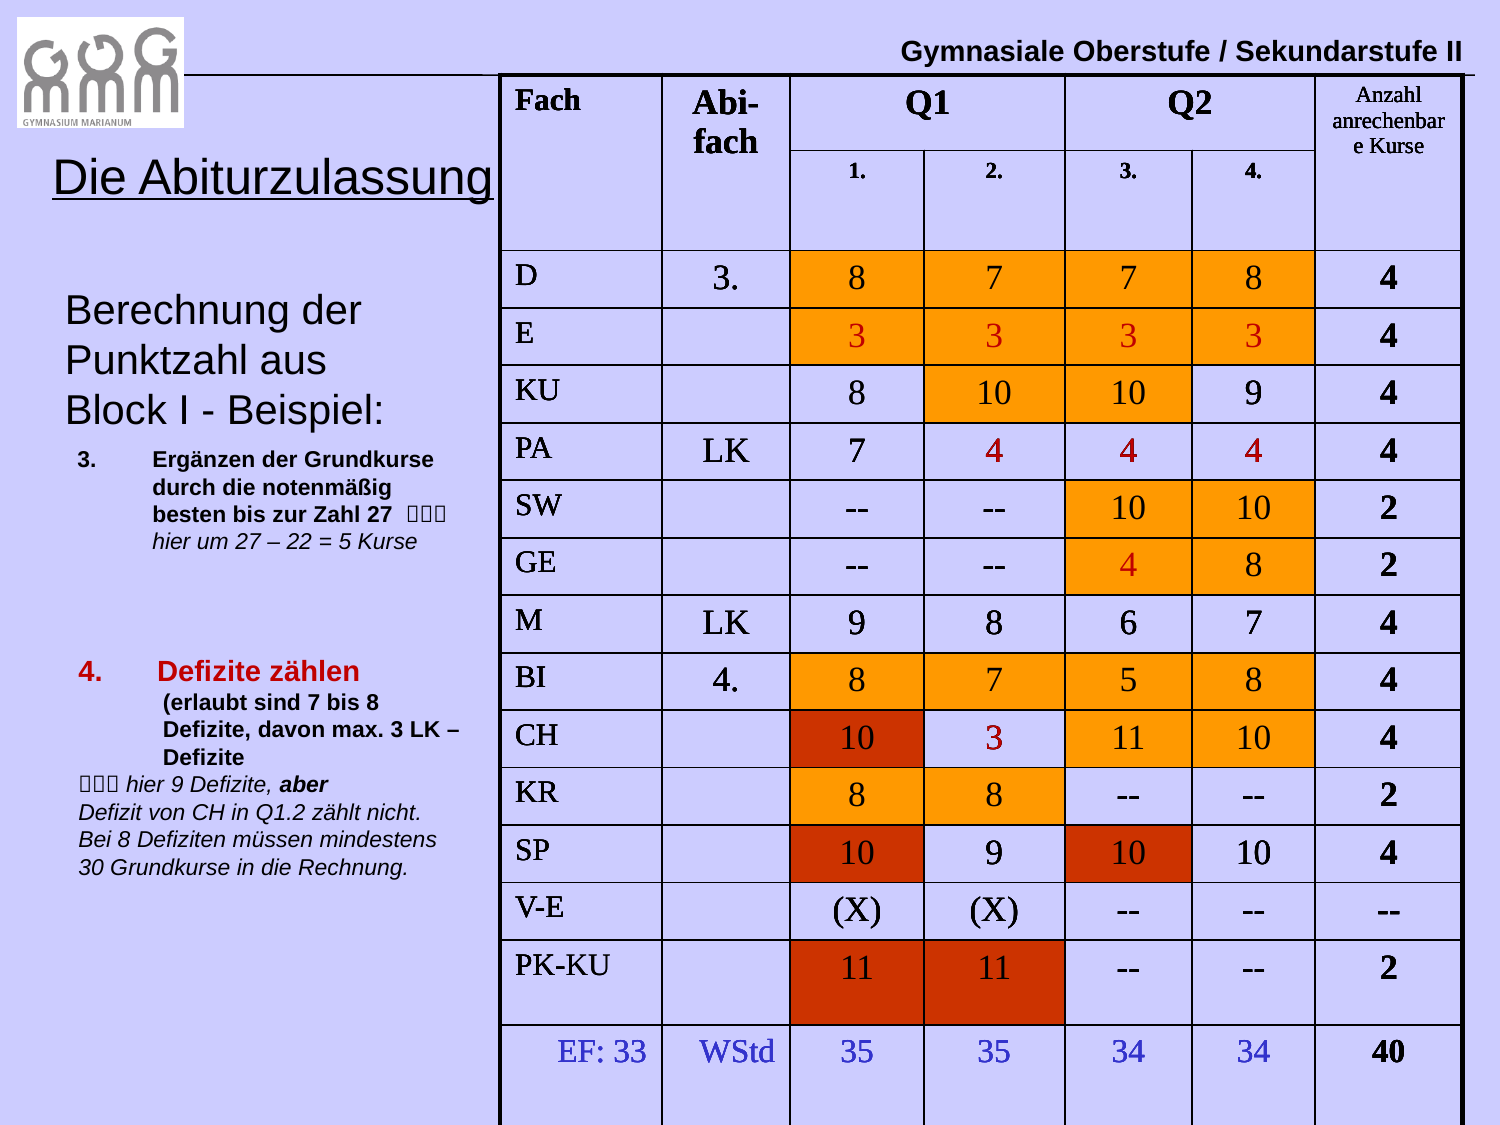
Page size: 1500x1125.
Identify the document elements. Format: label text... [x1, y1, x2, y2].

table_cell D [502, 251, 661, 307]
table_cell -- [1193, 883, 1314, 939]
table_cell -- [1066, 883, 1191, 939]
table_cell 10 [1193, 711, 1314, 767]
table_cell GE [502, 539, 661, 594]
table_cell -- [791, 481, 923, 537]
table_cell 2 [1316, 481, 1460, 537]
table_cell 8 [791, 654, 923, 709]
table_cell 4 [1193, 424, 1314, 479]
table_cell 10 [791, 826, 923, 882]
table_cell 2 [1316, 539, 1460, 594]
table_cell 4 [1316, 309, 1460, 364]
table_cell 10 [791, 711, 923, 767]
table_cell 2 [1316, 941, 1460, 1024]
table_cell 4. [1193, 151, 1314, 250]
table_cell 7 [791, 424, 923, 479]
table_cell M [502, 596, 661, 652]
table_cell -- [791, 539, 923, 594]
table_cell KR [502, 768, 661, 824]
table_cell 4 [1066, 424, 1191, 479]
table_cell 4 [1066, 539, 1191, 594]
table_cell -- [925, 539, 1064, 594]
table_cell 7 [1193, 596, 1314, 652]
table_cell 7 [1066, 251, 1191, 307]
table_cell V-E [502, 883, 661, 939]
text_box Defizite zählen (erlaubt sind 7 bis 8 Defizite, davon max. 3 LK – Defizite  hier 9 Defizite, aber Defizit von CH in Q1.2 zählt nicht. Bei 8 Defiziten müssen mindestens 30 Grundkurse in die Rechnung. [63, 645, 476, 888]
table_cell 4 [1316, 711, 1460, 767]
table_cell SW [502, 481, 661, 537]
table_cell 4. [663, 654, 789, 709]
table_cell 3 [791, 309, 923, 364]
table_cell [663, 711, 789, 767]
table_cell 8 [791, 768, 923, 824]
table_cell 8 [1193, 539, 1314, 594]
table_cell 3. [1066, 151, 1191, 250]
table_cell PK-KU [502, 941, 661, 1024]
table_cell 5 [1066, 654, 1191, 709]
table_cell 10 [1193, 826, 1314, 882]
table_cell 35 [791, 1026, 923, 1125]
table_cell [663, 883, 789, 939]
table_cell (X) [791, 883, 923, 939]
table_cell WStd [663, 1026, 789, 1125]
table_cell 8 [1193, 251, 1314, 307]
table_cell [663, 768, 789, 824]
table_cell 2 [1316, 768, 1460, 824]
table_cell 34 [1193, 1026, 1314, 1125]
table_cell 4 [1316, 424, 1460, 479]
table_cell (X) [925, 883, 1064, 939]
table_cell 9 [925, 826, 1064, 882]
table_cell 3 [1193, 309, 1314, 364]
table_cell BI [502, 654, 661, 709]
table_cell [663, 539, 789, 594]
text_box Die Abiturzulassung [37, 137, 498, 263]
table_cell 6 [1066, 596, 1191, 652]
table_cell -- [1066, 768, 1191, 824]
table_cell 4 [1316, 826, 1460, 882]
table_cell LK [663, 424, 789, 479]
table_header Anzahl anrechenbare Kurse [1316, 85, 1460, 250]
table_header Q2 [1066, 85, 1314, 150]
table_cell 10 [1066, 366, 1191, 422]
table_header Fach [502, 85, 661, 250]
table_cell -- [1193, 768, 1314, 824]
table_cell 4 [1316, 366, 1460, 422]
table_cell 10 [1066, 481, 1191, 537]
table_cell 7 [925, 654, 1064, 709]
table_cell [663, 309, 789, 364]
picture [17, 17, 185, 128]
table_cell 3 [1066, 309, 1191, 364]
text_box Berechnung der Punktzahl aus Block I - Beispiel: [50, 275, 450, 440]
table_cell 9 [1193, 366, 1314, 422]
table_cell [663, 366, 789, 422]
table_cell 35 [925, 1026, 1064, 1125]
table_cell 10 [925, 366, 1064, 422]
table_cell 11 [1066, 711, 1191, 767]
table_header Abi-fach [663, 85, 789, 250]
table_cell 40 [1316, 1026, 1460, 1125]
table_cell 4 [1316, 654, 1460, 709]
table_cell KU [502, 366, 661, 422]
table_cell 4 [1316, 251, 1460, 307]
table_cell -- [1066, 941, 1191, 1024]
table_header Q1 [791, 85, 1064, 150]
table_cell 8 [1193, 654, 1314, 709]
table_cell 1. [791, 151, 923, 250]
text_box Ergänzen der Grundkurse durch die notenmäßig besten bis zur Zahl 27  hier um 27 – 22 = 5 Kurse [62, 437, 475, 562]
table_cell [663, 826, 789, 882]
table_cell PA [502, 424, 661, 479]
table_cell SP [502, 826, 661, 882]
table_cell [663, 481, 789, 537]
table_cell CH [502, 711, 661, 767]
table_cell 11 [791, 941, 923, 1024]
table_cell -- [1193, 941, 1314, 1024]
table_cell 3 [925, 711, 1064, 767]
table_cell -- [1316, 883, 1460, 939]
table_cell 7 [925, 251, 1064, 307]
table_cell E [502, 309, 661, 364]
table_cell 8 [925, 768, 1064, 824]
table_cell 3 [925, 309, 1064, 364]
table_cell 2. [925, 151, 1064, 250]
table_cell 4 [1316, 596, 1460, 652]
table_cell 9 [791, 596, 923, 652]
table_cell 8 [791, 366, 923, 422]
table_cell 4 [925, 424, 1064, 479]
table_cell 3. [663, 251, 789, 307]
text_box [190, 24, 1477, 76]
table_cell EF: 33 [502, 1026, 661, 1125]
table_cell 8 [925, 596, 1064, 652]
table_cell 8 [791, 251, 923, 307]
table_cell 34 [1066, 1026, 1191, 1125]
table_cell 10 [1066, 826, 1191, 882]
table_cell 11 [925, 941, 1064, 1024]
table_cell [663, 941, 789, 1024]
table_cell -- [925, 481, 1064, 537]
table_cell 10 [1193, 481, 1314, 537]
table_cell LK [663, 596, 789, 652]
